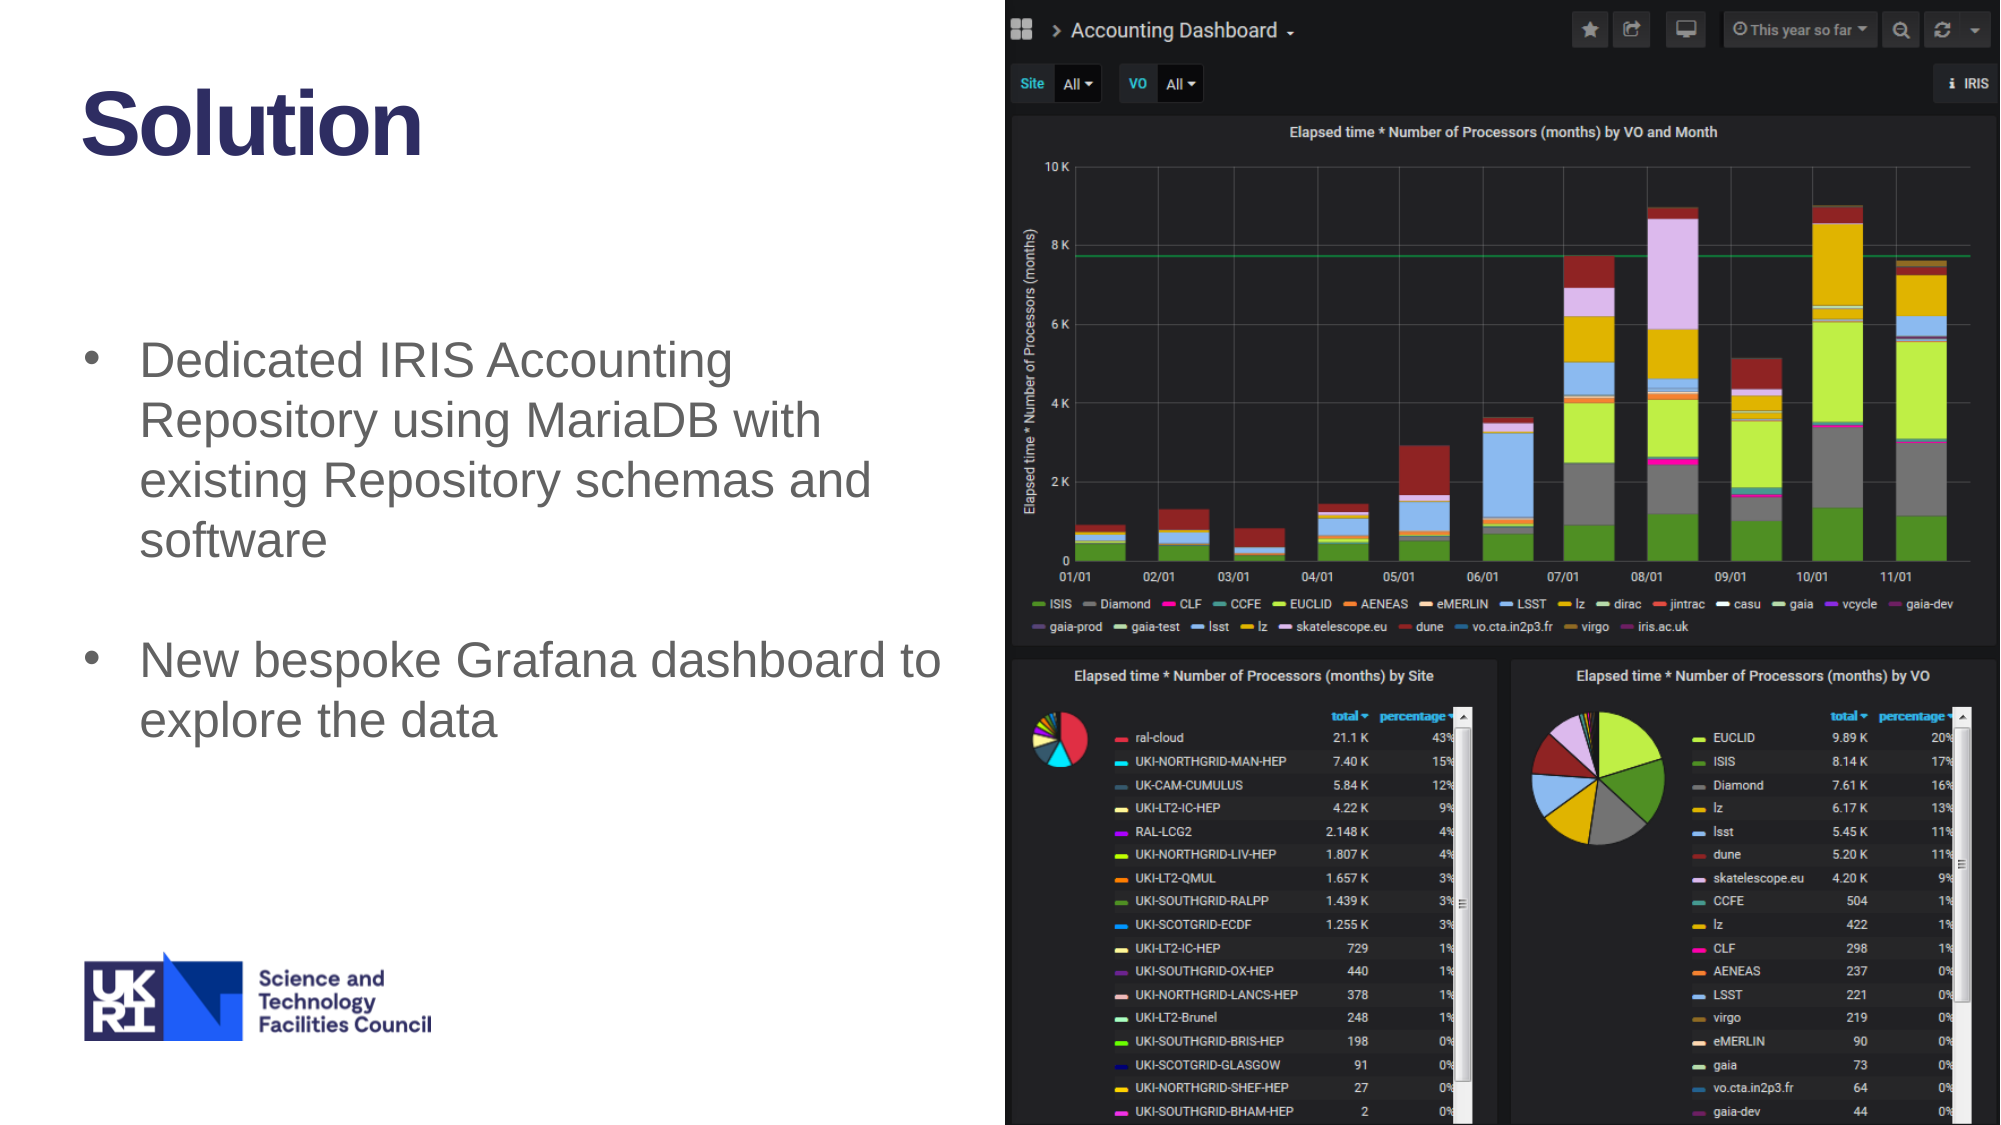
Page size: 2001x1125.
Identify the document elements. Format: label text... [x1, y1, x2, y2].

picture [84, 951, 431, 1041]
text_box Dedicated IRIS Accounting Repository using MariaDB with existing Repository schemas and software New bespoke Grafana dashboard to explore the data [68, 319, 960, 755]
picture [1005, 0, 2000, 1125]
text_box Solution [66, 56, 1005, 182]
